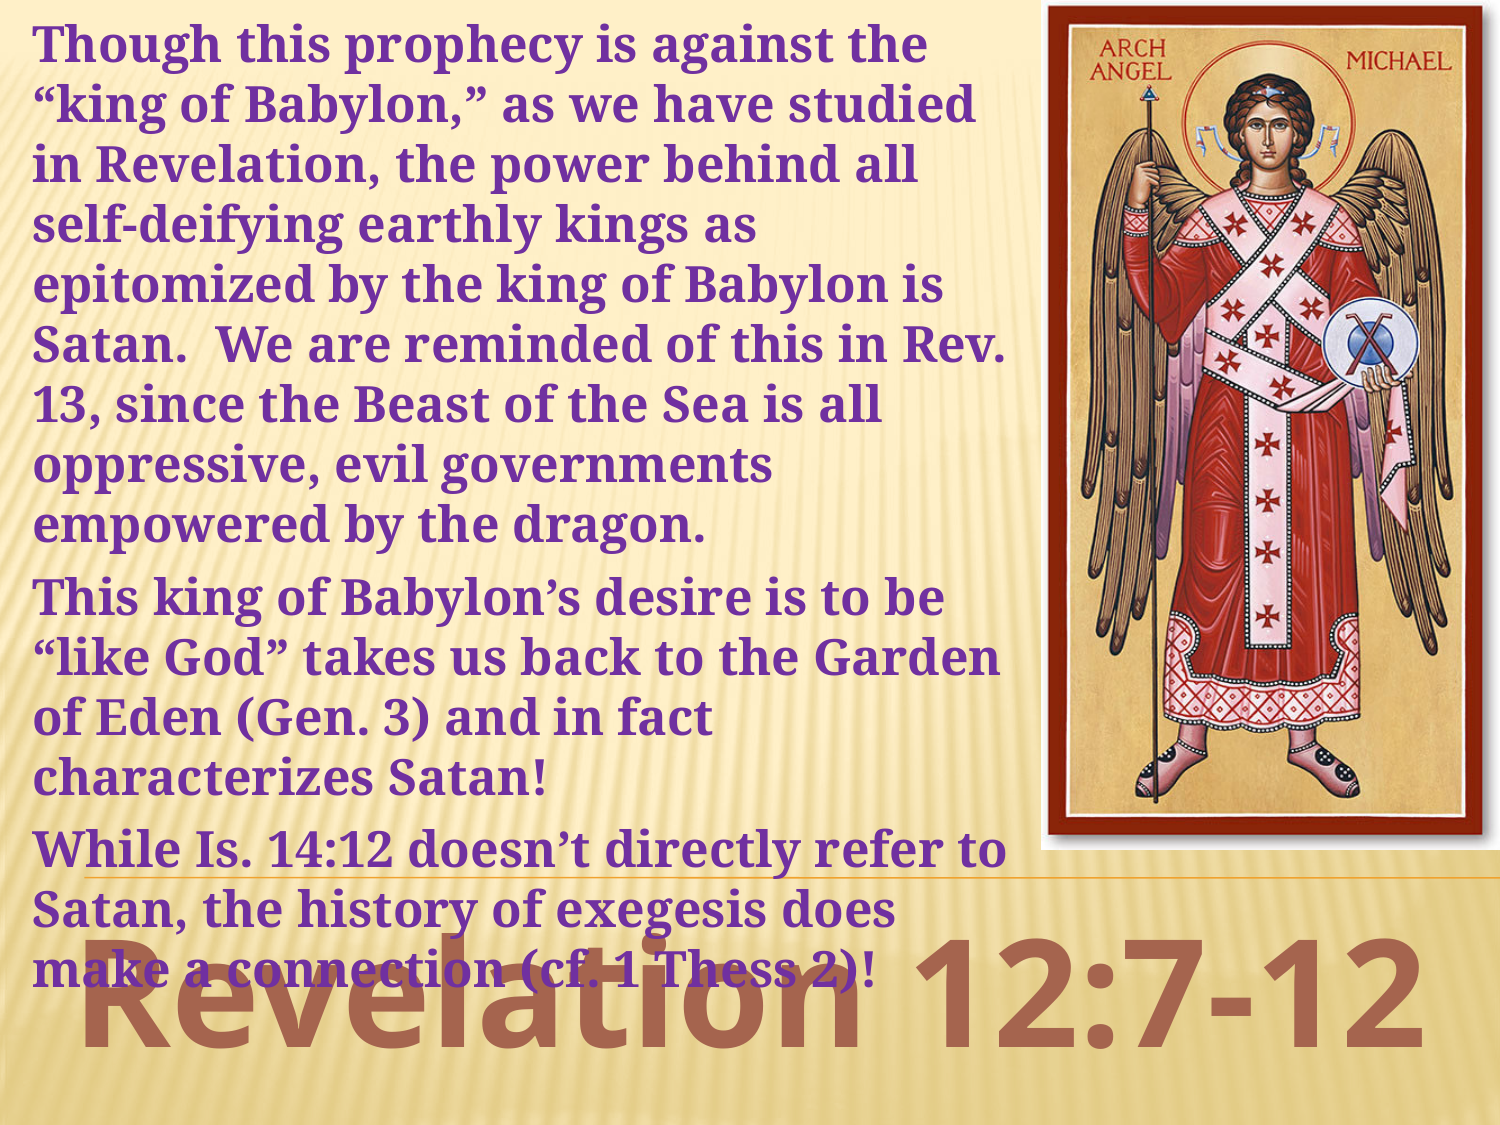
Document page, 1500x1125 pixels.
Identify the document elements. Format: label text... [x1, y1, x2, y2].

text_box Though this prophecy is against the “king of Babylon,” as we have studied in Revelation, the power behind all self-deifying earthly kings as epitomized by the king of Babylon is Satan. We are reminded of this in Rev. 13, since the Beast of the Sea is all oppressive, evil governments empowered by the dragon. This king of Babylon’s desire is to be “like God” takes us back to the Garden of Eden (Gen. 3) and in fact characterizes Satan! While Is. 14:12 doesn’t directly refer to Satan, the history of exegesis does make a connection (cf. 1 Thess 2)! [12, 12, 1035, 863]
picture [1040, 0, 1500, 851]
text_box Revelation 12:7-12 [0, 890, 1500, 1086]
